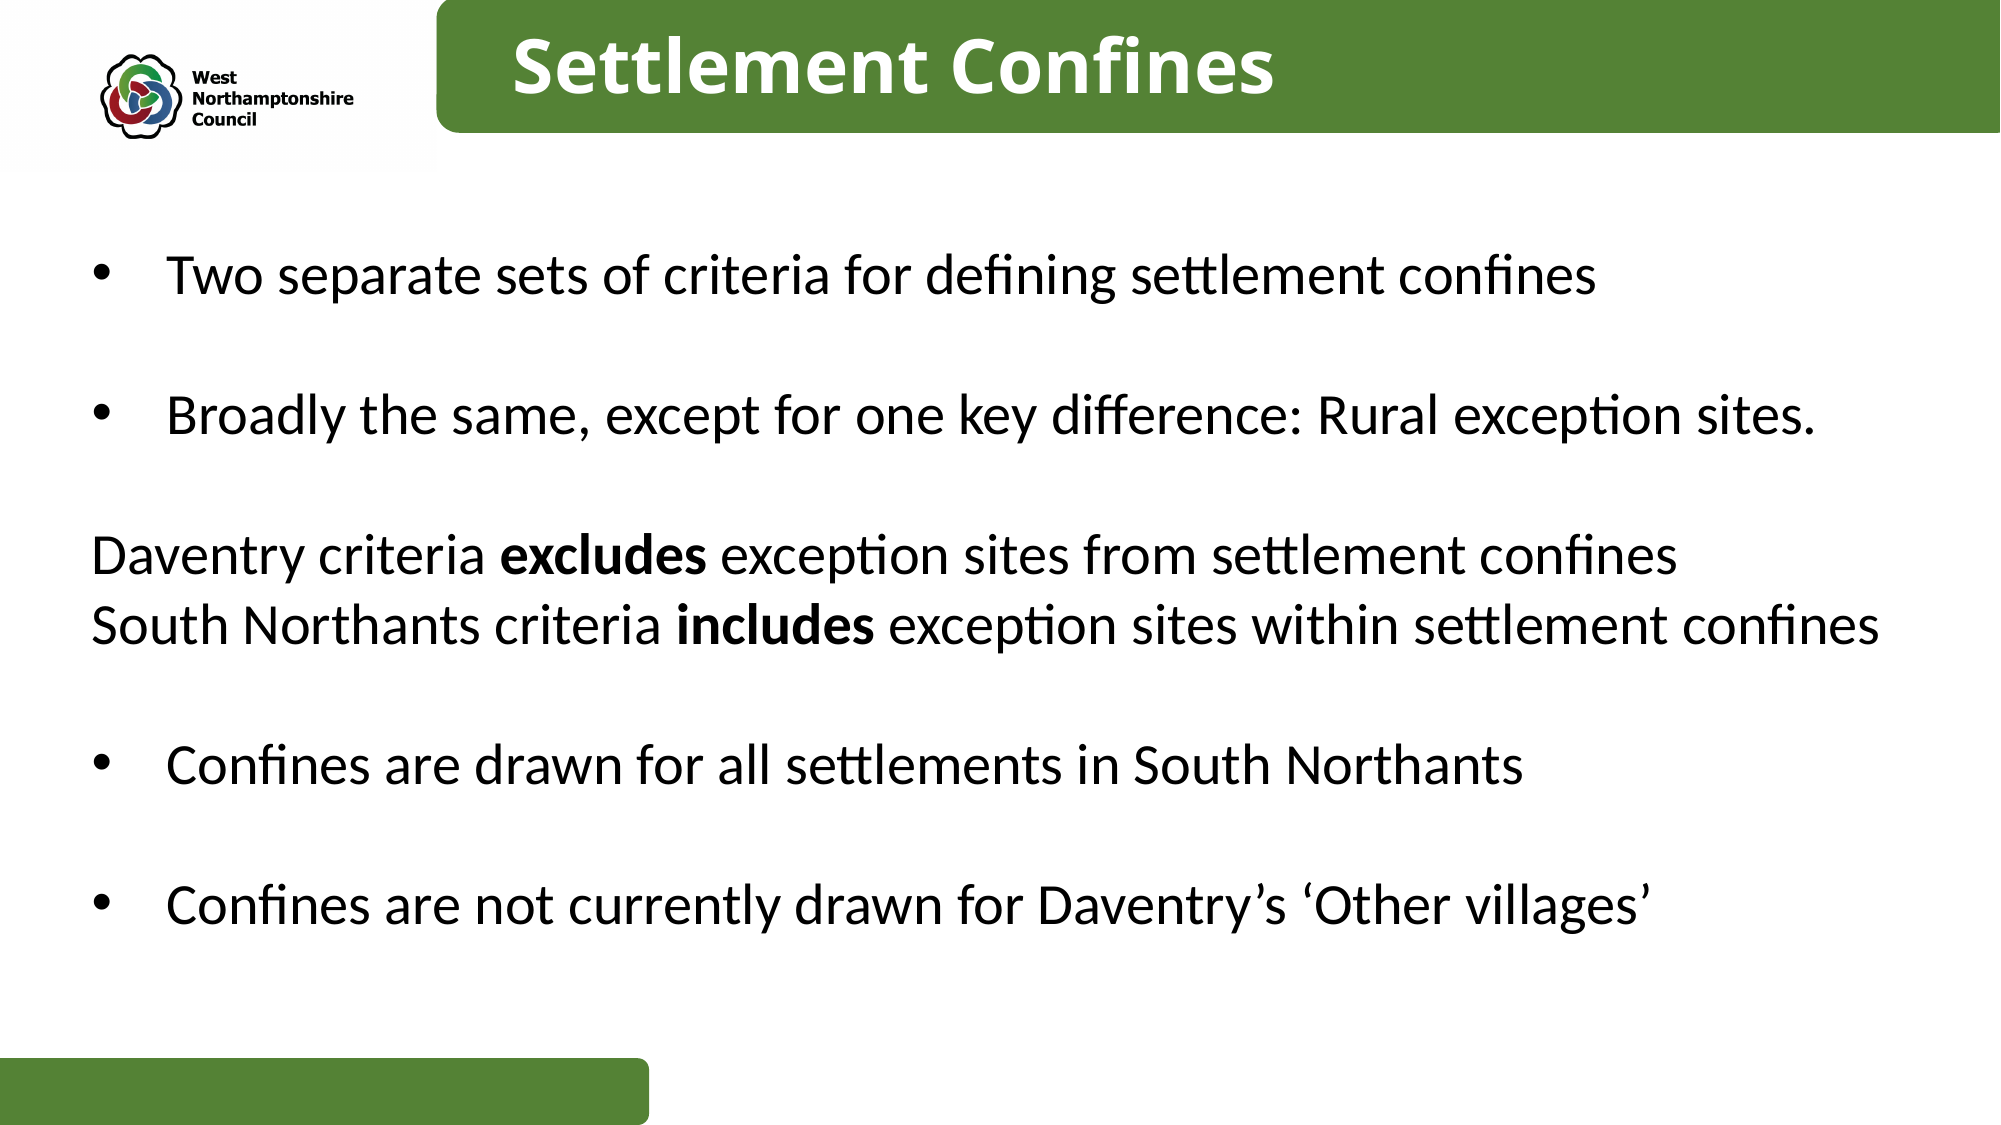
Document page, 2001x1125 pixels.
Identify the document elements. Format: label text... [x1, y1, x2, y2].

text_box [437, 0, 2000, 134]
text_box [0, 1057, 651, 1125]
title Settlement Confines [497, 11, 2000, 215]
picture [0, 0, 437, 172]
text_box Two separate sets of criteria for defining settlement confines Broadly the same, except for one key difference: Rural exception sites. Daventry criteria excludes exception sites from settlement confines South Northants criteria includes exception sites within settlement confines Confines are drawn for all settlements in South Northants Confines are not currently drawn for Daventry’s ‘Other villages’ [76, 228, 1918, 1014]
